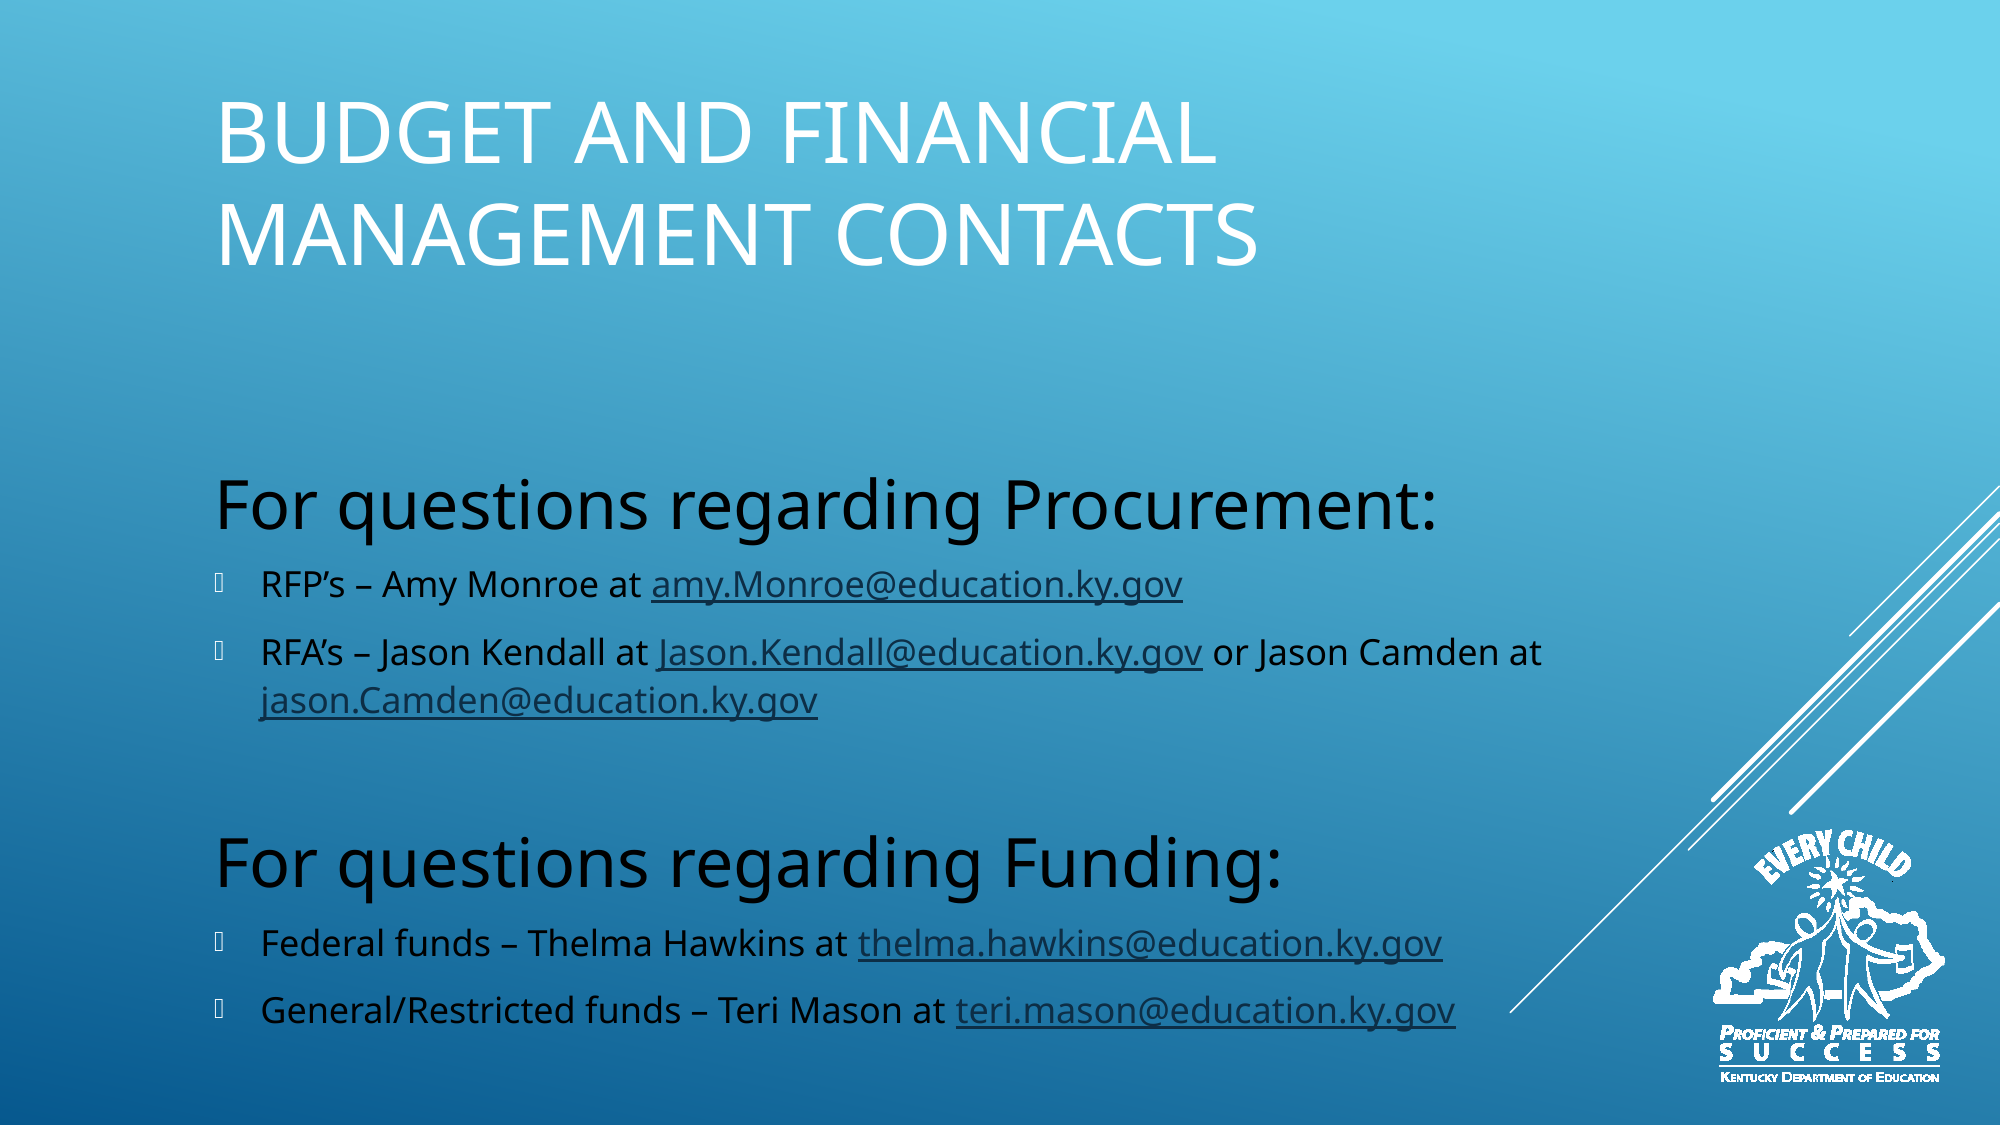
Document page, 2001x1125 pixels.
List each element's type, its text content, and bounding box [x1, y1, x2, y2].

list For questions regarding Procurement: RFP’s – Amy Monroe at amy.Monroe@education.ky.gov RFA’s – Jason Kendall at Jason.Kendall@education.ky.gov or Jason Camden at jason.Camden@education.ky.gov For questions regarding Funding: Federal funds – Thelma Hawkins at thelma.hawkins@education.ky.gov General/Restricted funds – Teri Mason at teri.mason@education.ky.gov [125, 453, 1687, 1047]
picture [1713, 823, 1945, 1086]
title Budget and Financial Management Contacts [199, 56, 1600, 304]
